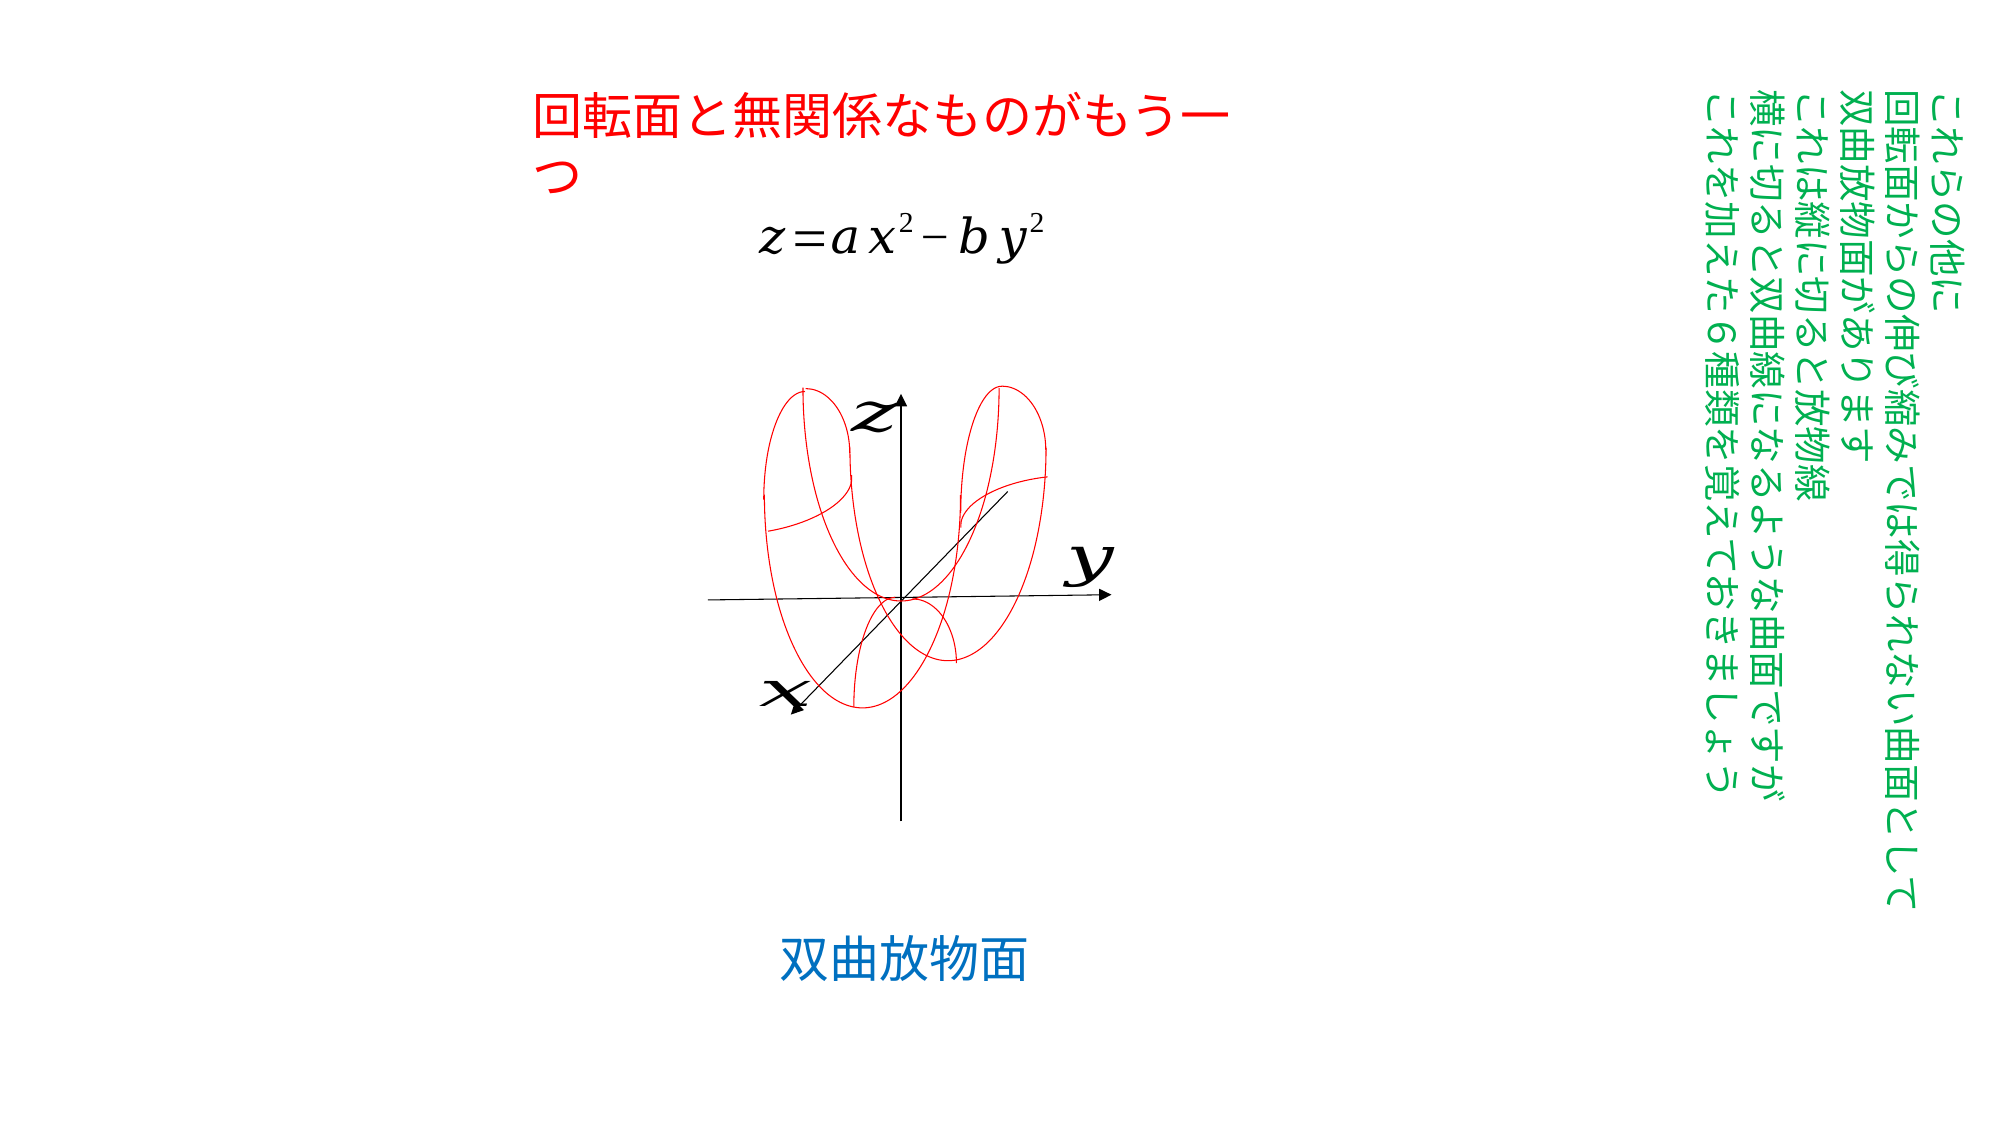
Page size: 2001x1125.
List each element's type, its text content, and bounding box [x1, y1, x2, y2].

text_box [707, 594, 790, 600]
text_box [1008, 520, 1041, 594]
text_box [992, 476, 1052, 523]
text_box [988, 385, 1002, 491]
text_box [761, 481, 814, 532]
text_box [1001, 385, 1047, 451]
text_box [802, 387, 1000, 491]
text_box これらの他に 回転面からの伸び縮みでは得られない曲面として 双曲放物面があります これは縦に切ると放物線 横に切ると双曲線になるような曲面ですが これを加えた６種類を覚えておきましょう [1675, 74, 1979, 907]
text_box 双曲放物面 [764, 919, 1045, 995]
text_box [764, 514, 790, 594]
text_box [1008, 600, 1018, 618]
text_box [790, 491, 1008, 715]
text_box [776, 600, 790, 640]
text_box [1008, 594, 1112, 600]
text_box [763, 391, 805, 490]
text_box [1002, 451, 1047, 486]
text_box 回転面と無関係なものがもう一つ [517, 77, 1285, 213]
